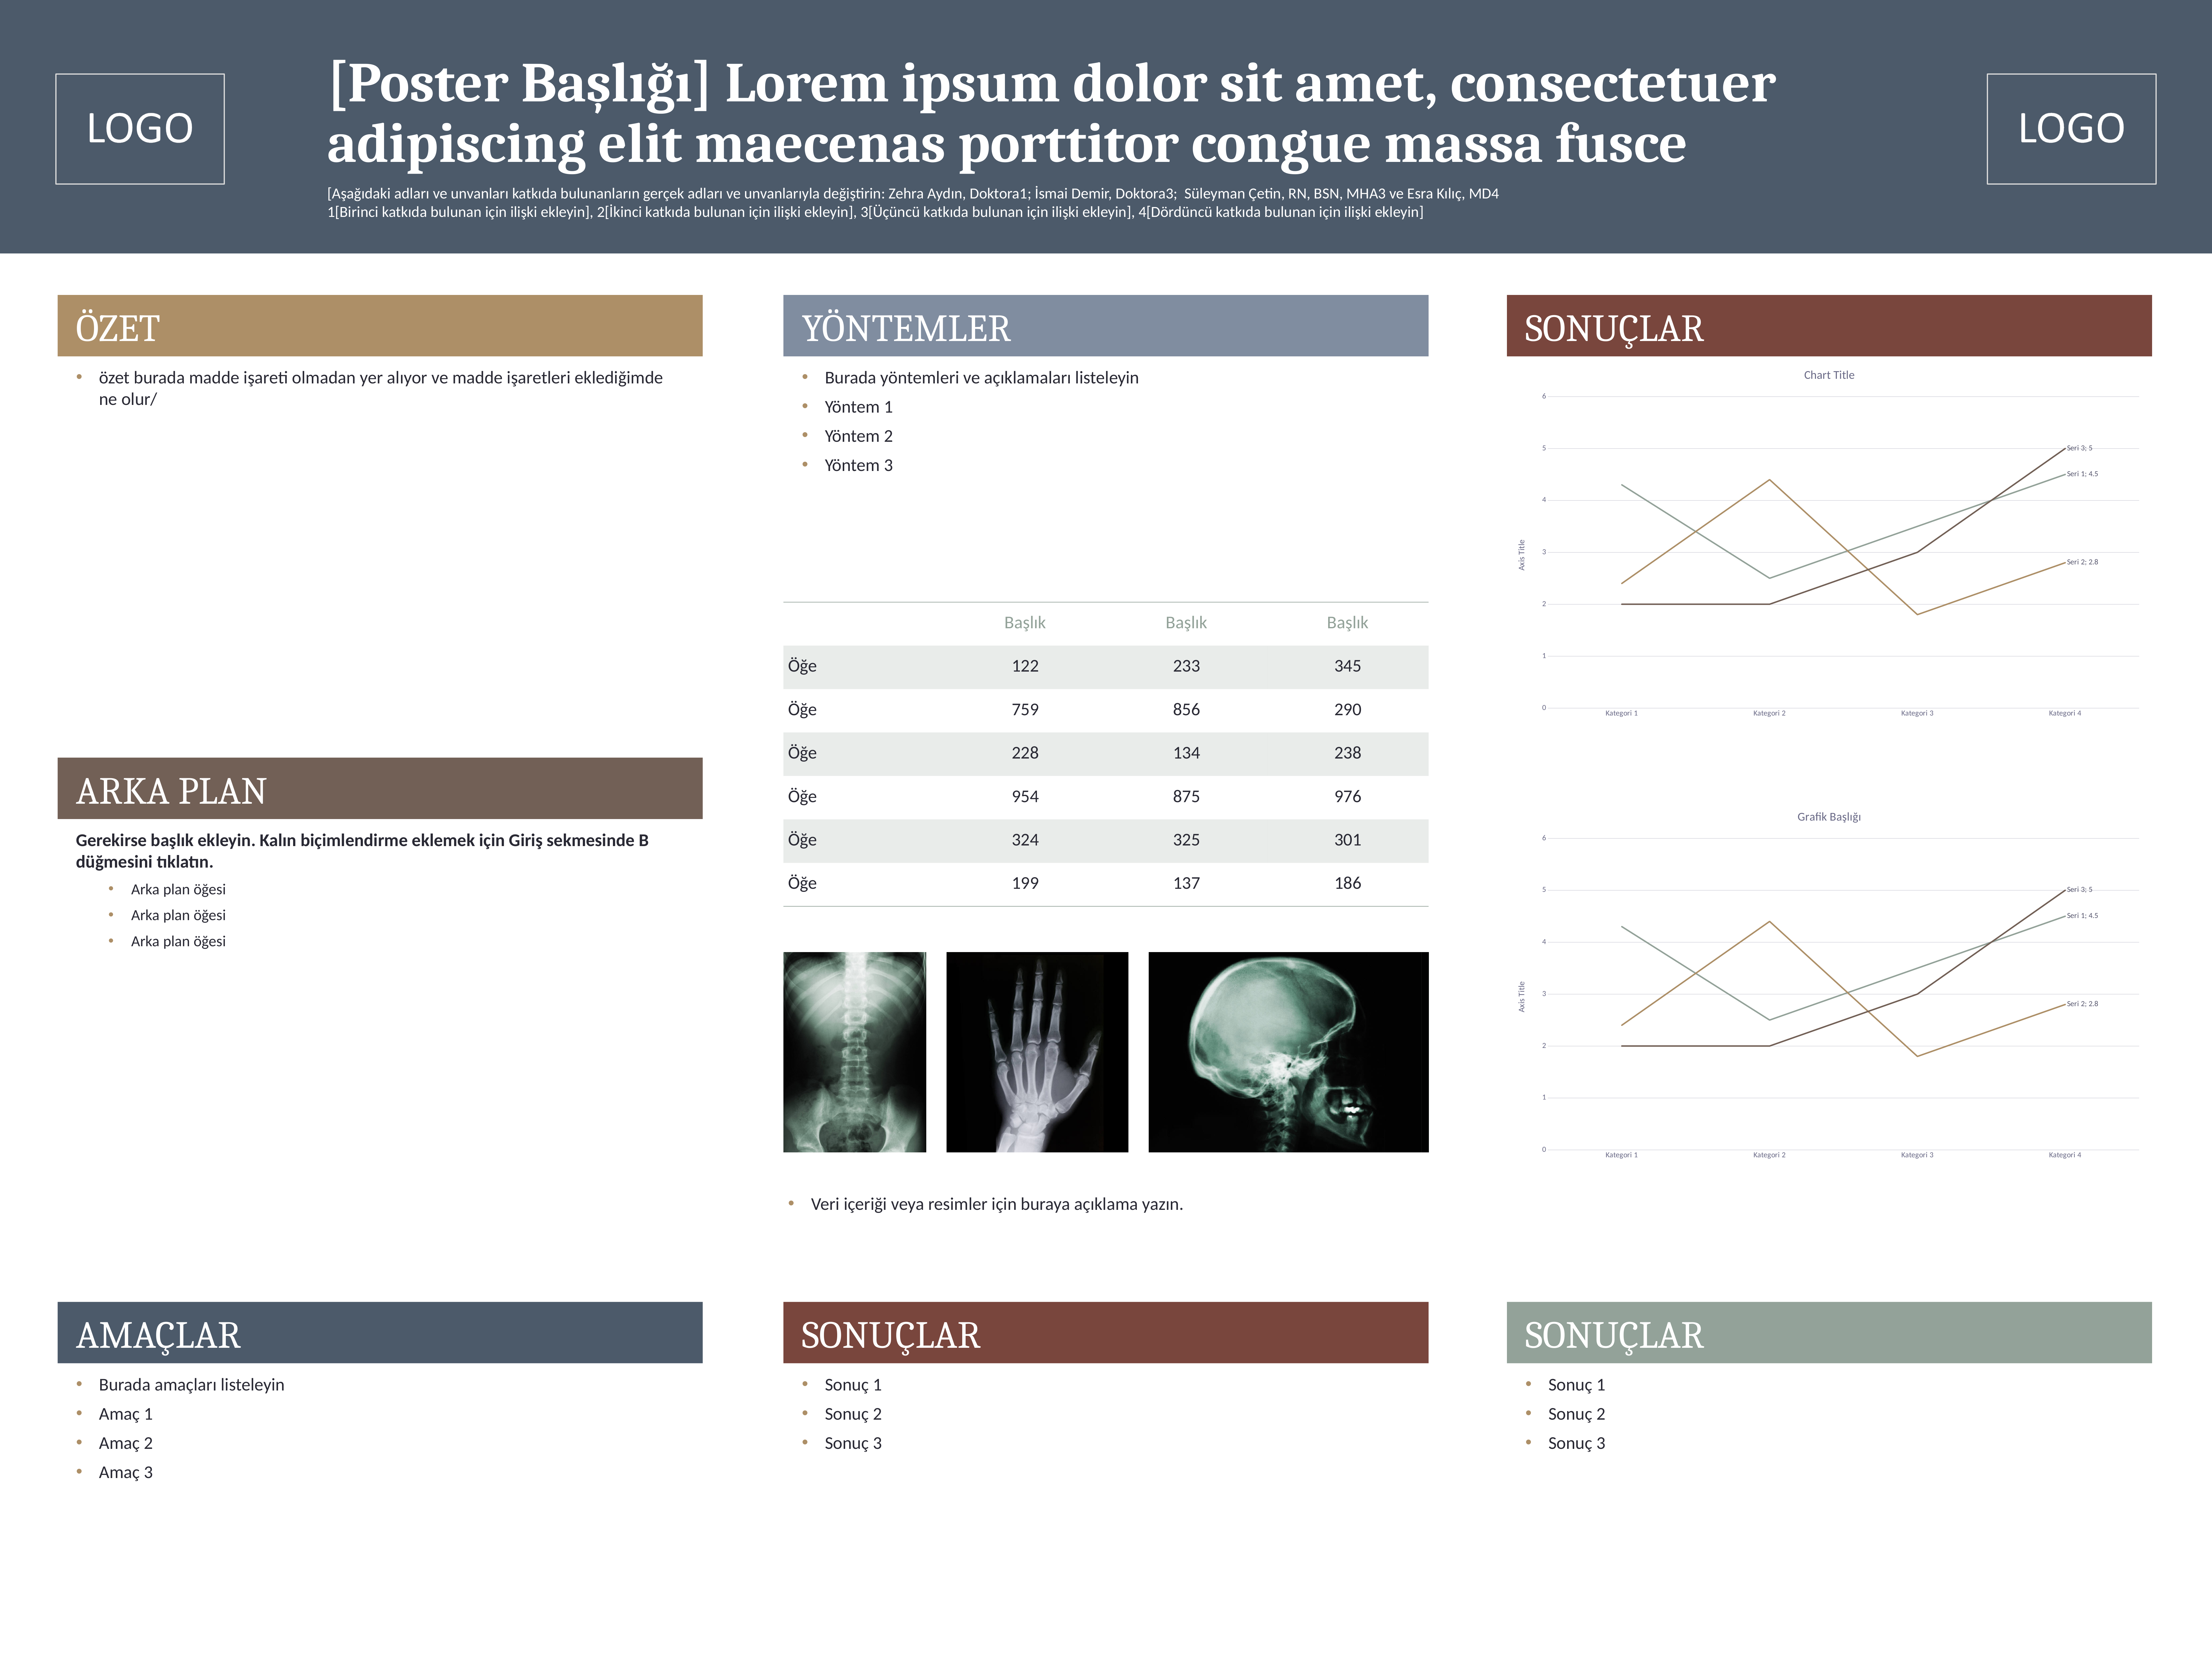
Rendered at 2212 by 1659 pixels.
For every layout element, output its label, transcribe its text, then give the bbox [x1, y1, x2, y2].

table_cell 137 [1106, 863, 1267, 906]
table_cell 186 [1267, 863, 1429, 906]
list Veri içeriği veya resimler için buraya açıklama yazın. [783, 1182, 1429, 1271]
table_cell Öğe [783, 645, 945, 689]
picture [1149, 952, 1429, 1152]
list Burada yöntemleri ve açıklamaları listeleyin Yöntem 1 Yöntem 2 Yöntem 3 [783, 356, 1429, 587]
table_cell 134 [1106, 732, 1267, 776]
chart [1507, 798, 2152, 1167]
table_cell 238 [1267, 732, 1429, 776]
table_cell Öğe [783, 863, 945, 906]
picture [1987, 73, 2157, 185]
table_cell 290 [1267, 689, 1429, 732]
list amaçlar [57, 1302, 703, 1363]
list sonuçlar [1507, 295, 2152, 356]
table_cell Öğe [783, 732, 945, 776]
list arka plan [57, 758, 703, 819]
title [Poster Başlığı] Lorem ipsum dolor sit amet, consectetuer adipiscing elit maecenas porttitor congue massa fusce [323, 50, 1889, 177]
table_cell 199 [945, 863, 1106, 906]
table_header [783, 602, 945, 645]
list Sonuç 1 Sonuç 2 Sonuç 3 [1507, 1363, 2152, 1594]
table_cell 325 [1106, 819, 1267, 863]
picture [783, 952, 926, 1152]
list özet [57, 295, 703, 356]
list [Aşağıdaki adları ve unvanları katkıda bulunanların gerçek adları ve unvanlarıyla değiştirin: Zehra Aydın, Doktora1; İsmai Demir, Doktora3; Süleyman Çetin, RN, BSN, MHA3 ve Esra Kılıç, MD4 1[Birinci katkıda bulunan için ilişki ekleyin], 2[İkinci katkıda bulunan için ilişki ekleyin], 3[Üçüncü katkıda bulunan için ilişki ekleyin], 4[Dördüncü katkıda bulunan için ilişki ekleyin] [323, 181, 1889, 223]
table_cell 233 [1106, 645, 1267, 689]
picture [55, 73, 225, 185]
list Sonuç 1 Sonuç 2 Sonuç 3 [783, 1363, 1429, 1594]
table_cell 324 [945, 819, 1106, 863]
table_cell 976 [1267, 776, 1429, 819]
list Burada amaçları listeleyin Amaç 1 Amaç 2 Amaç 3 [57, 1363, 703, 1594]
list özet burada madde işareti olmadan yer alıyor ve madde işaretleri eklediğimde ne olur/ [57, 356, 703, 702]
table_cell 759 [945, 689, 1106, 732]
table_cell Öğe [783, 689, 945, 732]
table_header Başlık [1267, 602, 1429, 645]
list sonuçlar [1507, 1302, 2152, 1363]
table_cell 122 [945, 645, 1106, 689]
list sonuçlar [783, 1302, 1429, 1363]
table_header Başlık [1106, 602, 1267, 645]
table_cell 954 [945, 776, 1106, 819]
list yöntemler [783, 295, 1429, 356]
table_cell Öğe [783, 819, 945, 863]
table_header Başlık [945, 602, 1106, 645]
table_cell Öğe [783, 776, 945, 819]
list Gerekirse başlık ekleyin. Kalın biçimlendirme eklemek için Giriş sekmesinde B düğmesini tıklatın. Arka plan öğesi Arka plan öğesi Arka plan öğesi [57, 819, 703, 1277]
table_cell 345 [1267, 645, 1429, 689]
table_cell 856 [1106, 689, 1267, 732]
picture [947, 952, 1128, 1152]
table_cell 228 [945, 732, 1106, 776]
table_cell 875 [1106, 776, 1267, 819]
chart [1507, 356, 2152, 725]
table_cell 301 [1267, 819, 1429, 863]
